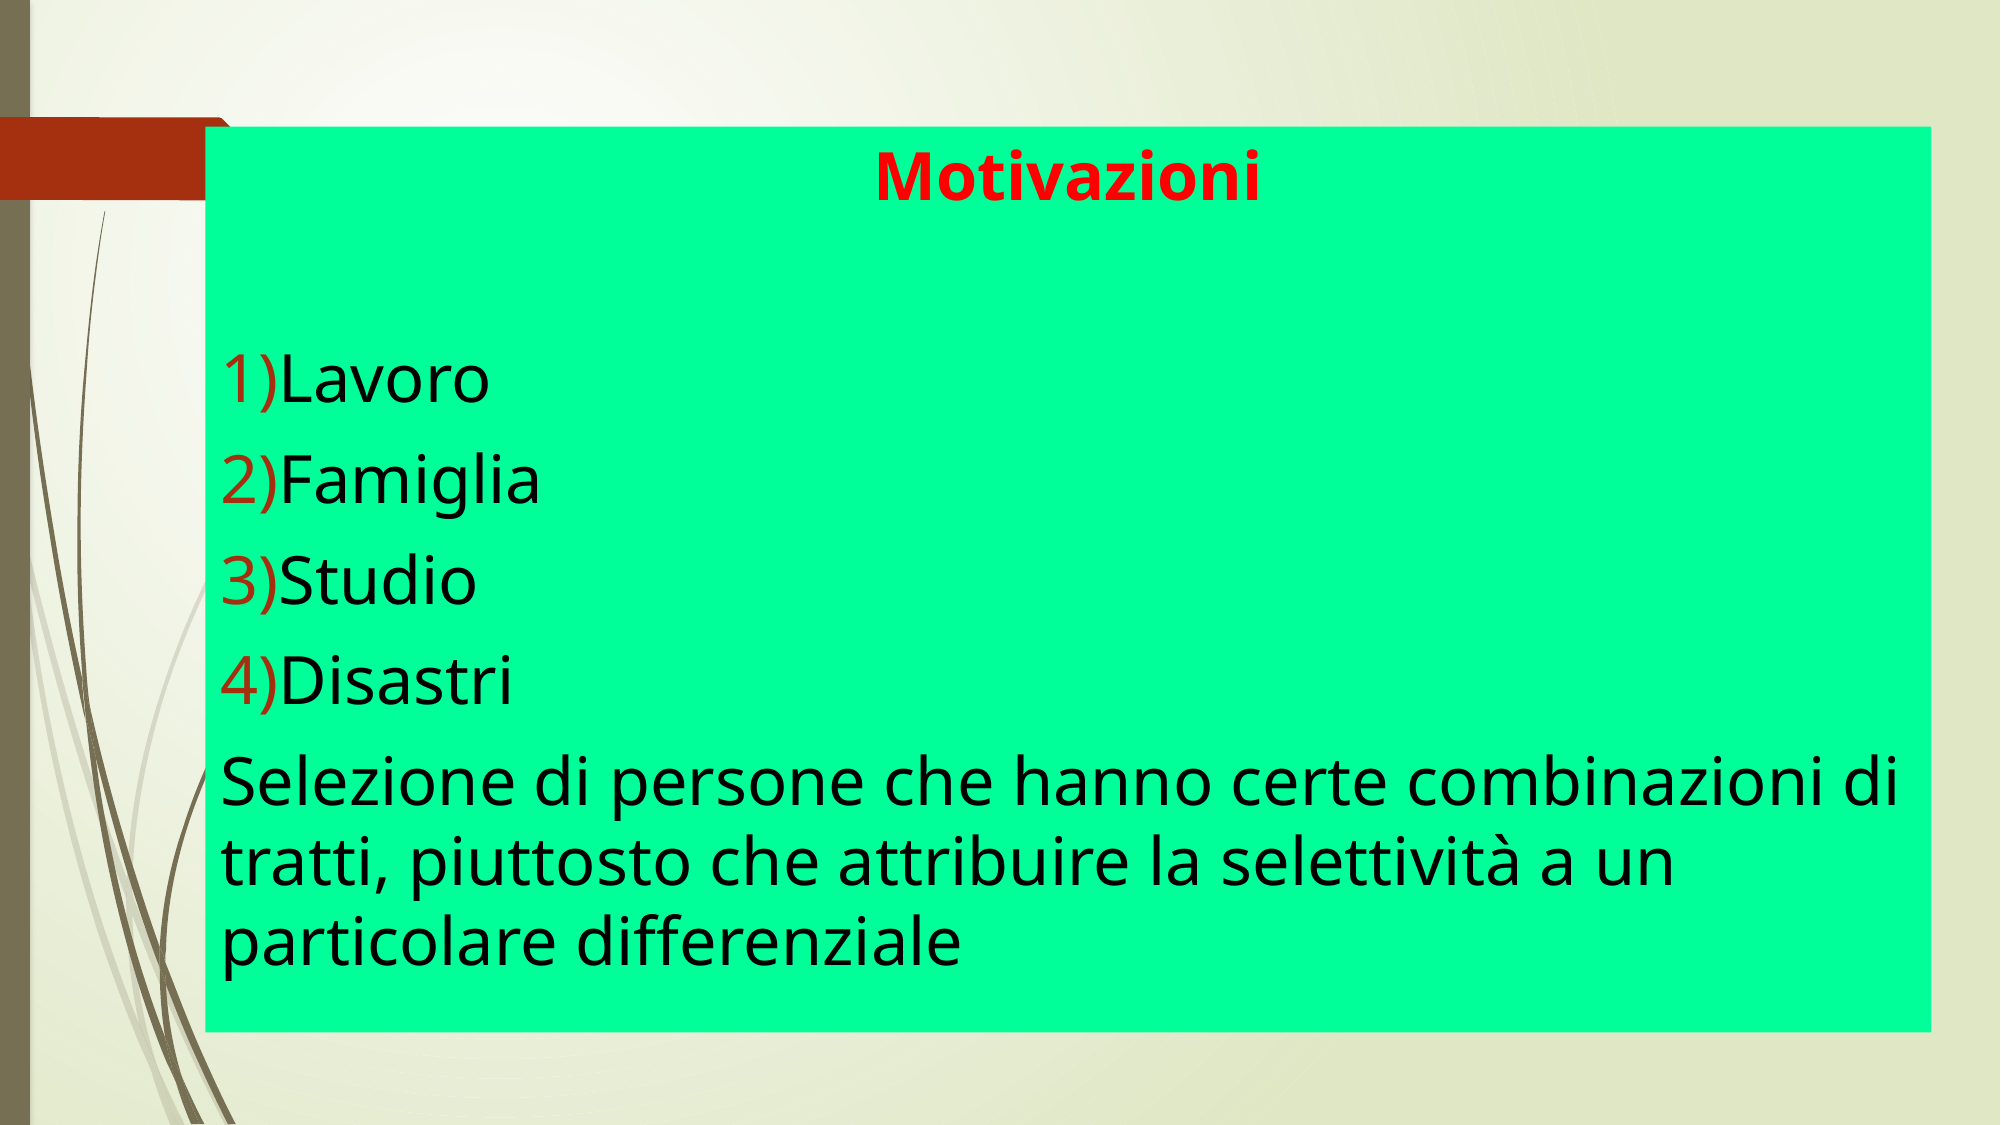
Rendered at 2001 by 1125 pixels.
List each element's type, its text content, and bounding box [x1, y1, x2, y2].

list Motivazioni Lavoro Famiglia Studio Disastri Selezione di persone che hanno certe combinazioni di tratti, piuttosto che attribuire la selettività a un particolare differenziale [205, 126, 1931, 1033]
